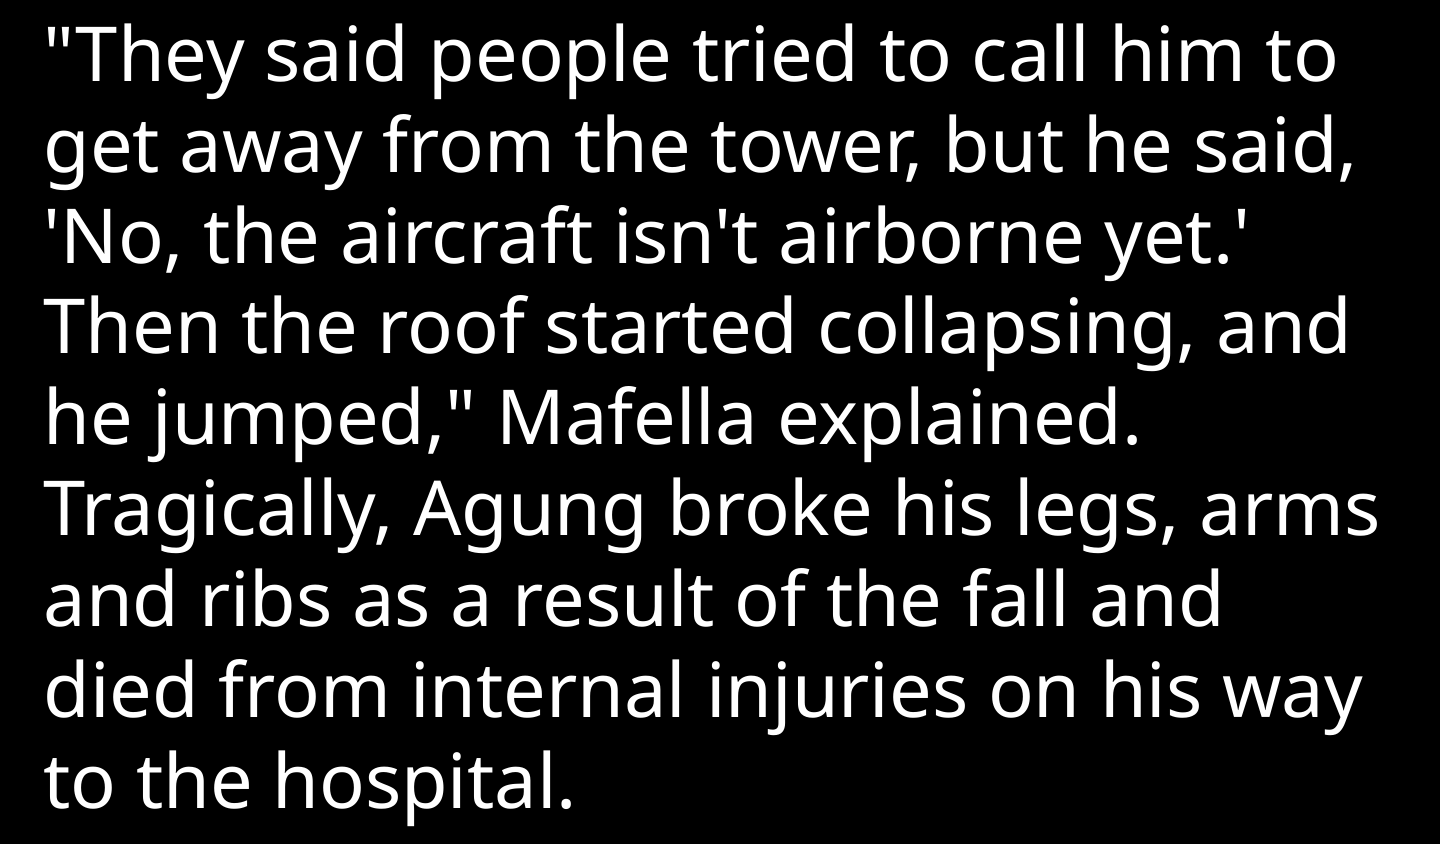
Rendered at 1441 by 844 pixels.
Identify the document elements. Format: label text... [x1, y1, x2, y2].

subtitle "They said people tried to call him to get away from the tower, but he said, 'No, the aircraft isn't airborne yet.' Then the roof started collapsing, and he jumped," Mafella explained. Tragically, Agung broke his legs, arms and ribs as a result of the fall and died from internal injuries on his way to the hospital. [32, 0, 1408, 844]
